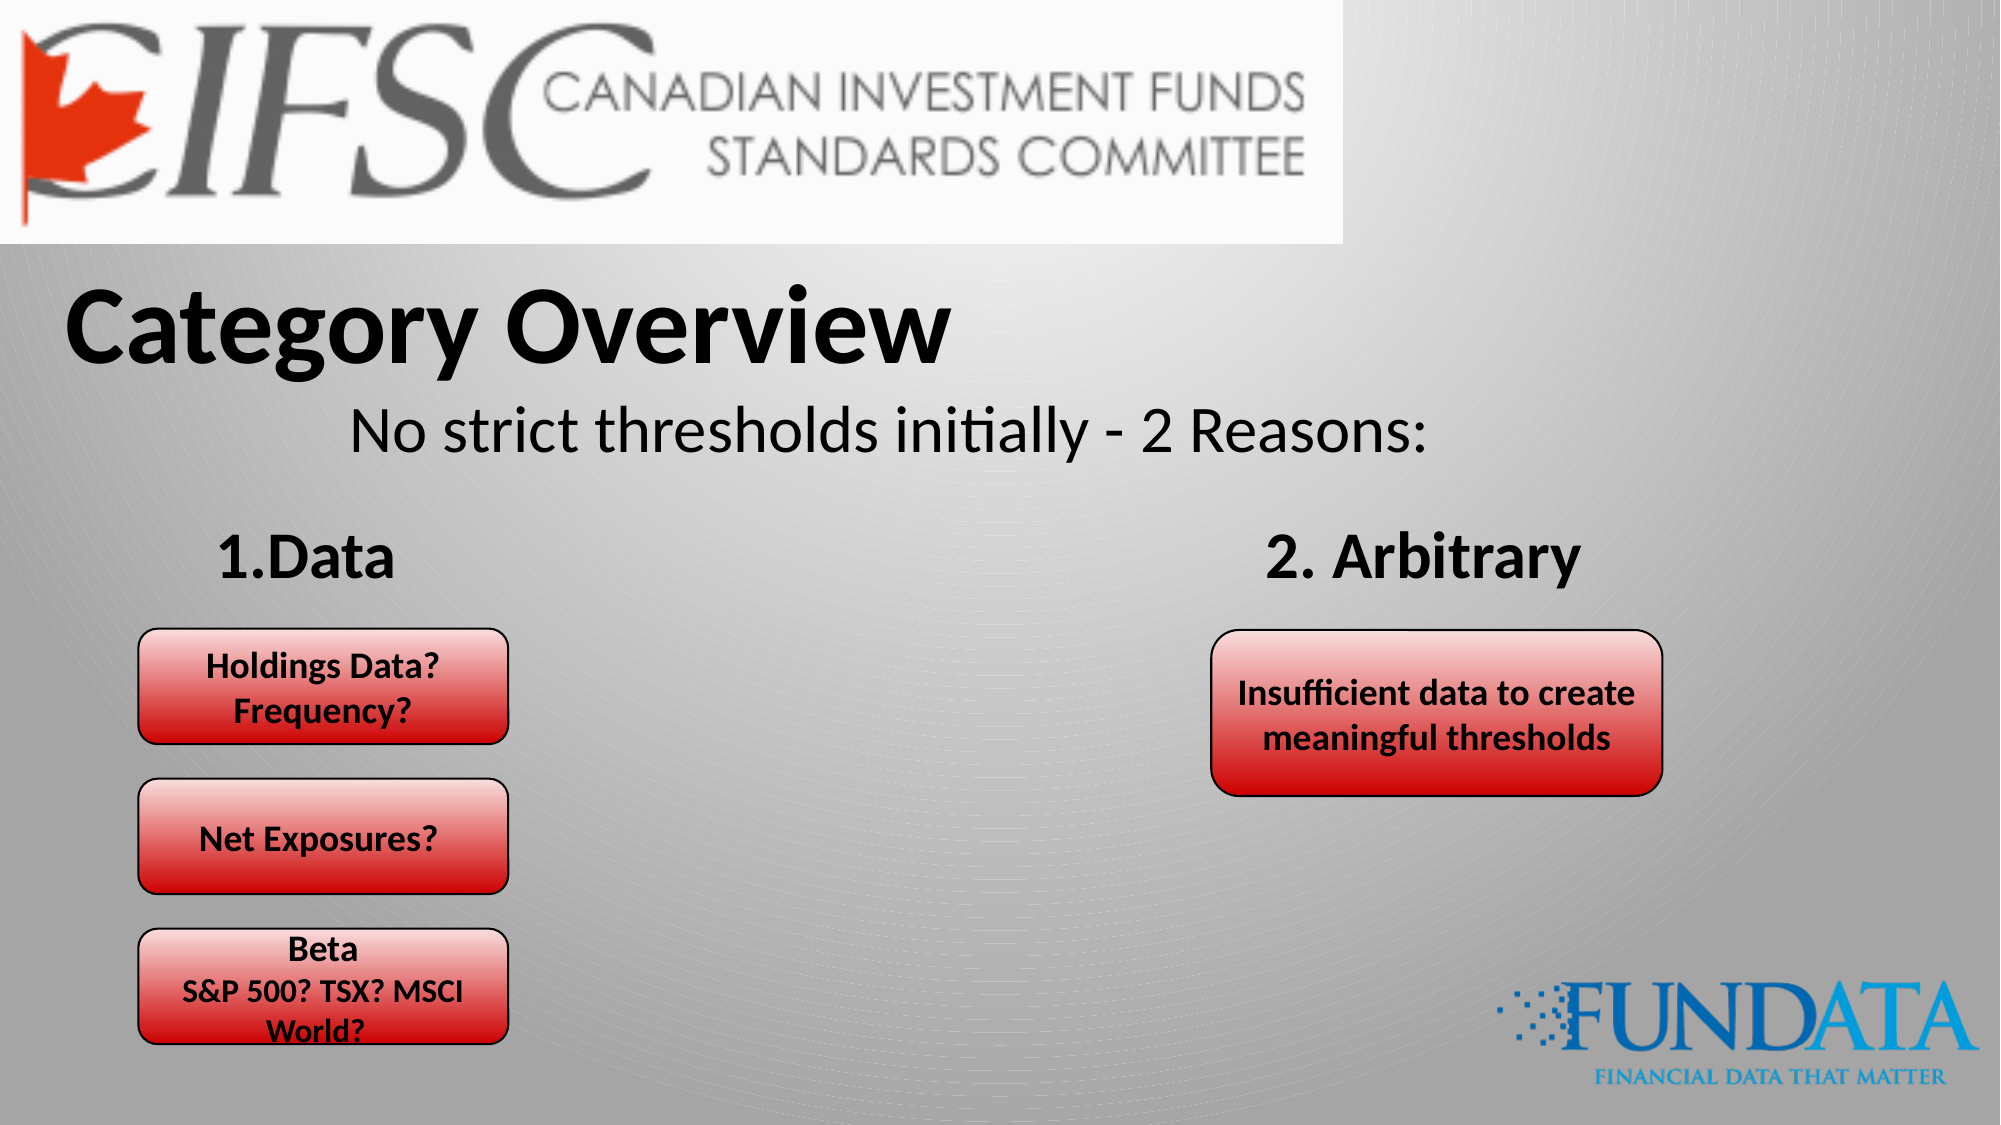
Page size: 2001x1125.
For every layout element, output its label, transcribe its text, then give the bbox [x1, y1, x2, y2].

text_box Holdings Data? Frequency? [137, 627, 510, 746]
text_box Net Exposures? [137, 777, 510, 896]
text_box Category Overview No strict thresholds initially - 2 Reasons: 1.Data 2. Arbitrary [50, 243, 1739, 709]
text_box Beta S&P 500? TSX? MSCI World? [137, 927, 510, 1046]
picture [0, 0, 1343, 244]
picture [1476, 940, 2000, 1125]
text_box Insufficient data to create meaningful thresholds [1210, 628, 1664, 798]
